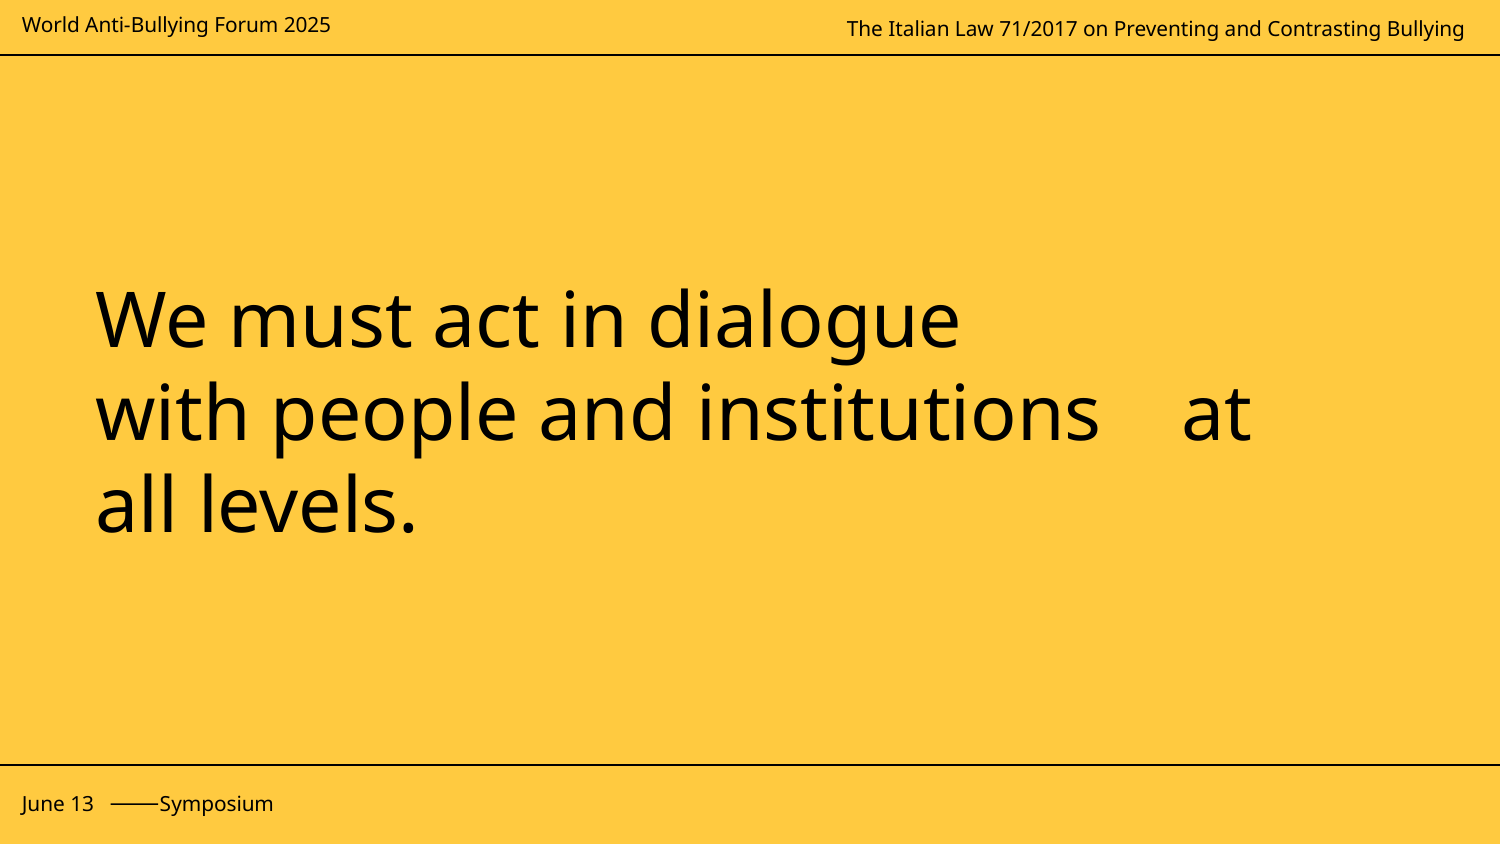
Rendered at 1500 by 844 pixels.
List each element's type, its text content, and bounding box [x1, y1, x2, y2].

title We must act in dialogue with people and institutions at all levels. [80, 73, 1323, 745]
